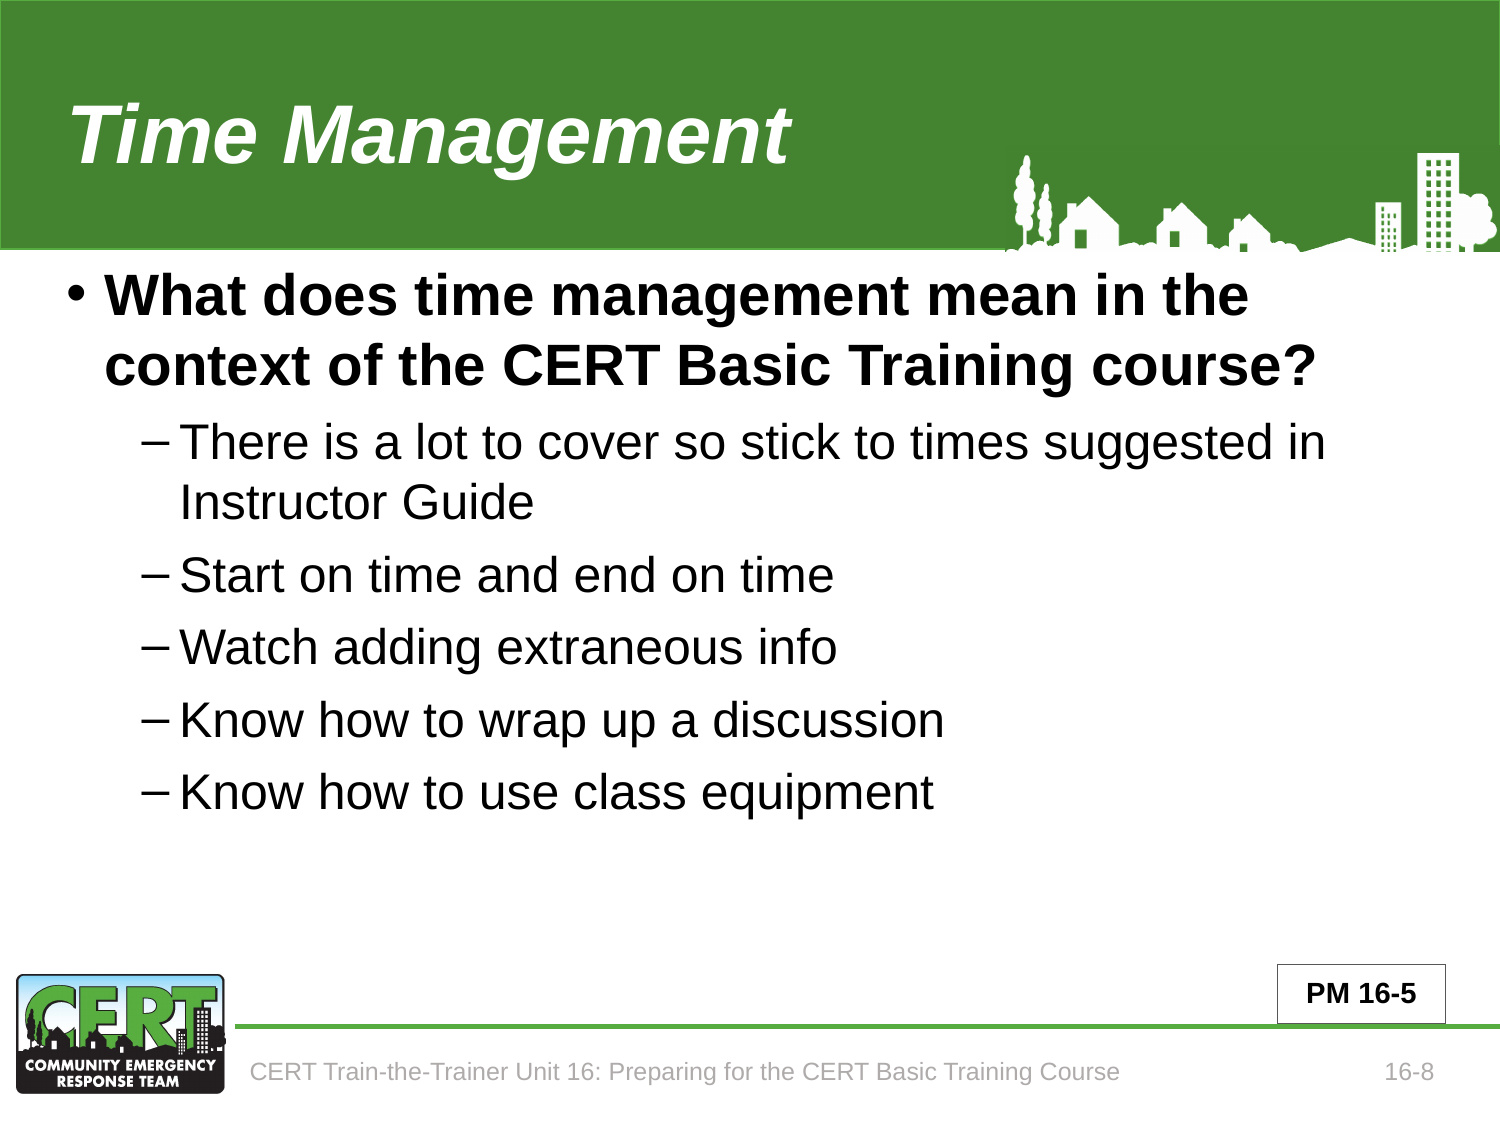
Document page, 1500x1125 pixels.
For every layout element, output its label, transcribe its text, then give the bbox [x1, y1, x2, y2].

list 16-8 [1153, 1047, 1450, 1098]
list CERT Train-the-Trainer Unit 16: Preparing for the CERT Basic Training Course [234, 1047, 1153, 1098]
list What does time management mean in the context of the CERT Basic Training course? There is a lot to cover so stick to times suggested in Instructor Guide Start on time and end on time Watch adding extraneous info Know how to wrap up a discussion Know how to use class equipment [51, 249, 1449, 1034]
title Time Management [51, 52, 1005, 220]
list PM 16-5 [1277, 964, 1446, 1024]
picture [15, 973, 226, 1094]
picture [1005, 145, 1500, 252]
